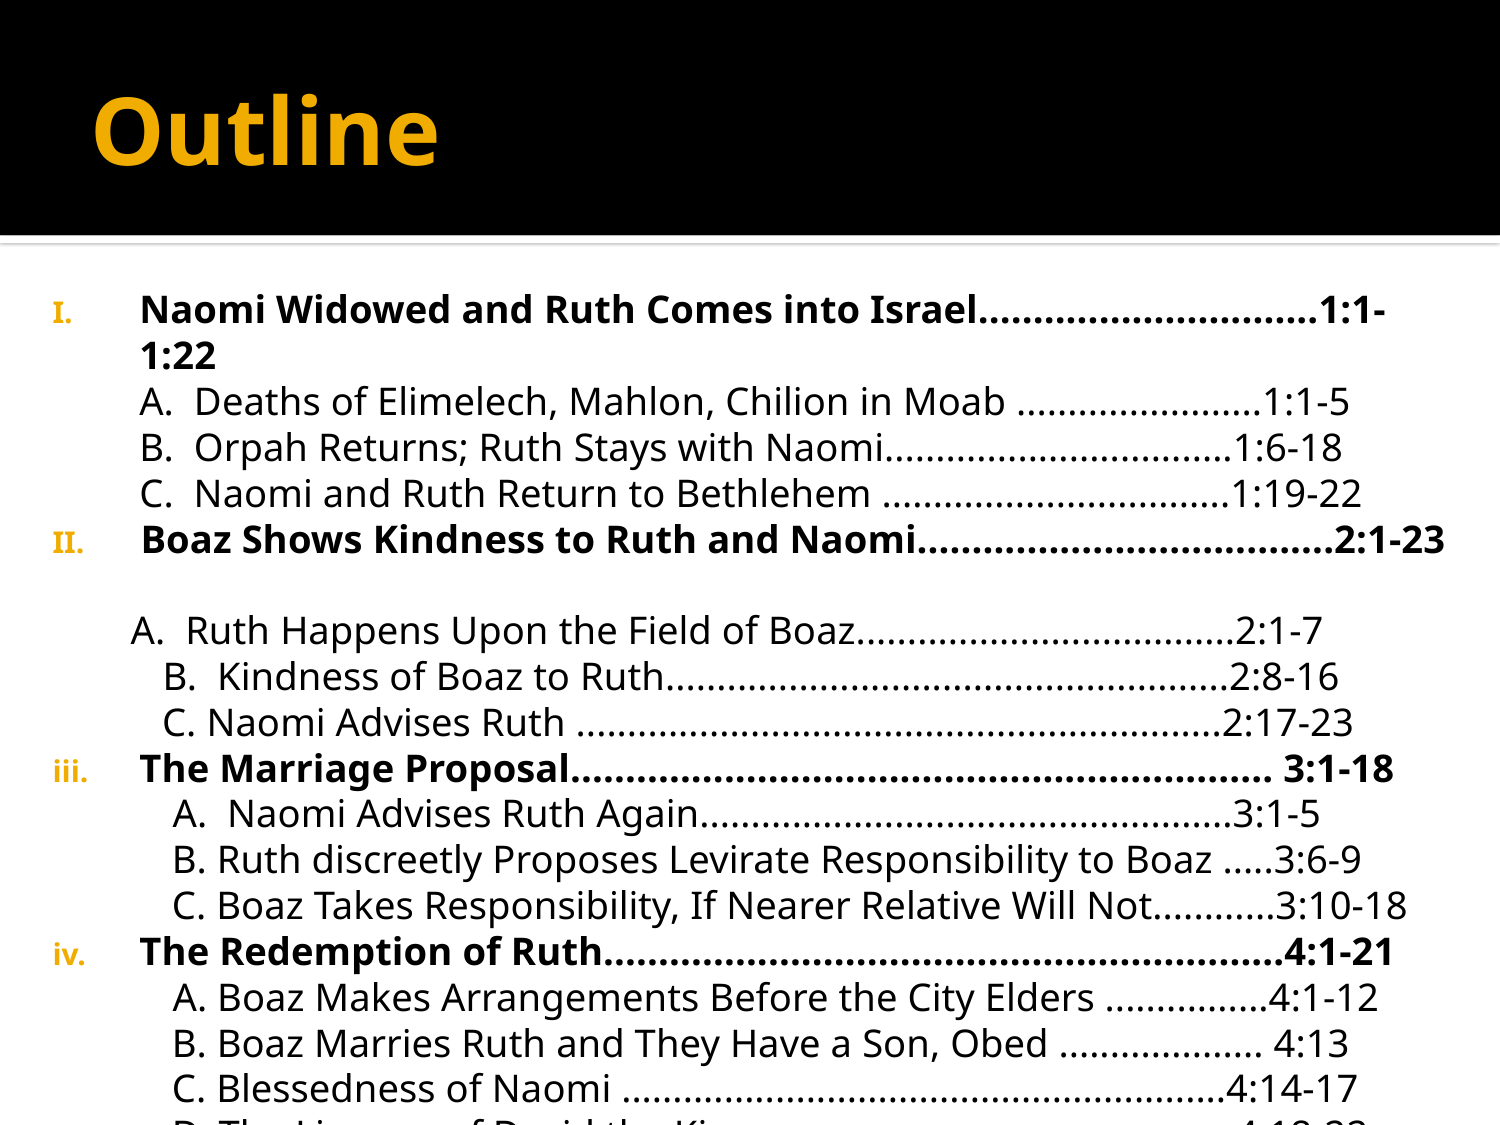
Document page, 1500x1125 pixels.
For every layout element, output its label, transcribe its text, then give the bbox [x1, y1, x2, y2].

title Outline [75, 25, 1425, 231]
list Naomi Widowed and Ruth Comes into Israel...............................1:1-1:22 A. Deaths of Elimelech, Mahlon, Chilion in Moab ........................1:1-5 B. Orpah Returns; Ruth Stays with Naomi..................................1:6-18 C. Naomi and Ruth Return to Bethlehem ..................................1:19-22 Boaz Shows Kindness to Ruth and Naomi......................................2:1-23 A. Ruth Happens Upon the Field of Boaz.....................................2:1-7 B. Kindness of Boaz to Ruth.......................................................2:8-16 C. Naomi Advises Ruth ...............................................................2:17-23 The Marriage Proposal................................................................ 3:1-18 A. Naomi Advises Ruth Again....................................................3:1-5 B. Ruth discreetly Proposes Levirate Responsibility to Boaz .....3:6-9 C. Boaz Takes Responsibility, If Nearer Relative Will Not............3:10-18 The Redemption of Ruth..............................................................4:1-21 A. Boaz Makes Arrangements Before the City Elders ................4:1-12 B. Boaz Marries Ruth and They Have a Son, Obed .................... 4:13 C. Blessedness of Naomi ...........................................................4:14-17 D. The Lineage of David the King ............................................. 4:18-22 [25, 270, 1475, 1125]
